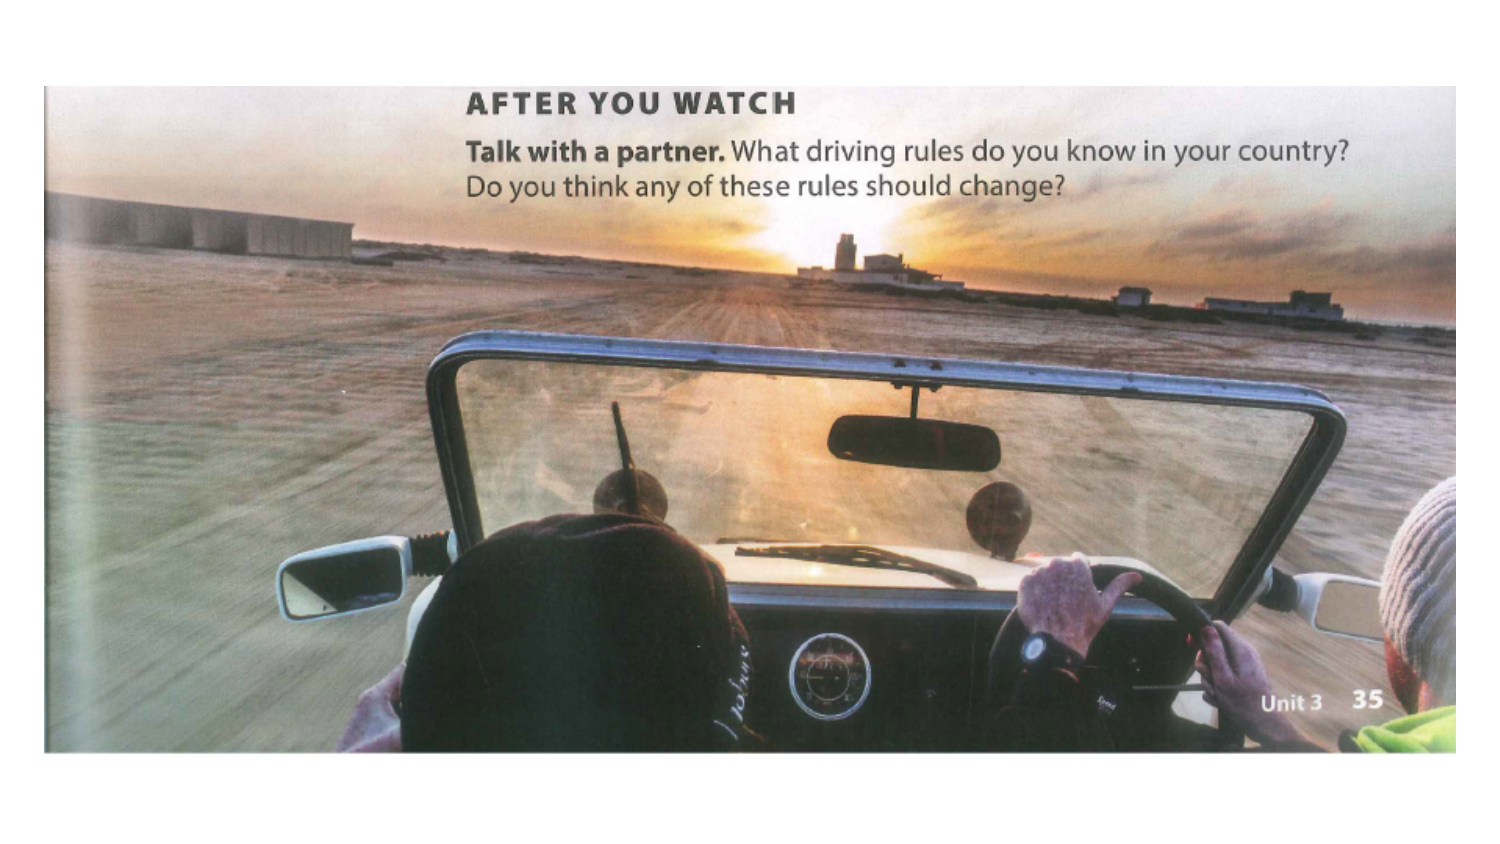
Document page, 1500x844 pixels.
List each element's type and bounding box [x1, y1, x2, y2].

picture [44, 86, 1456, 758]
